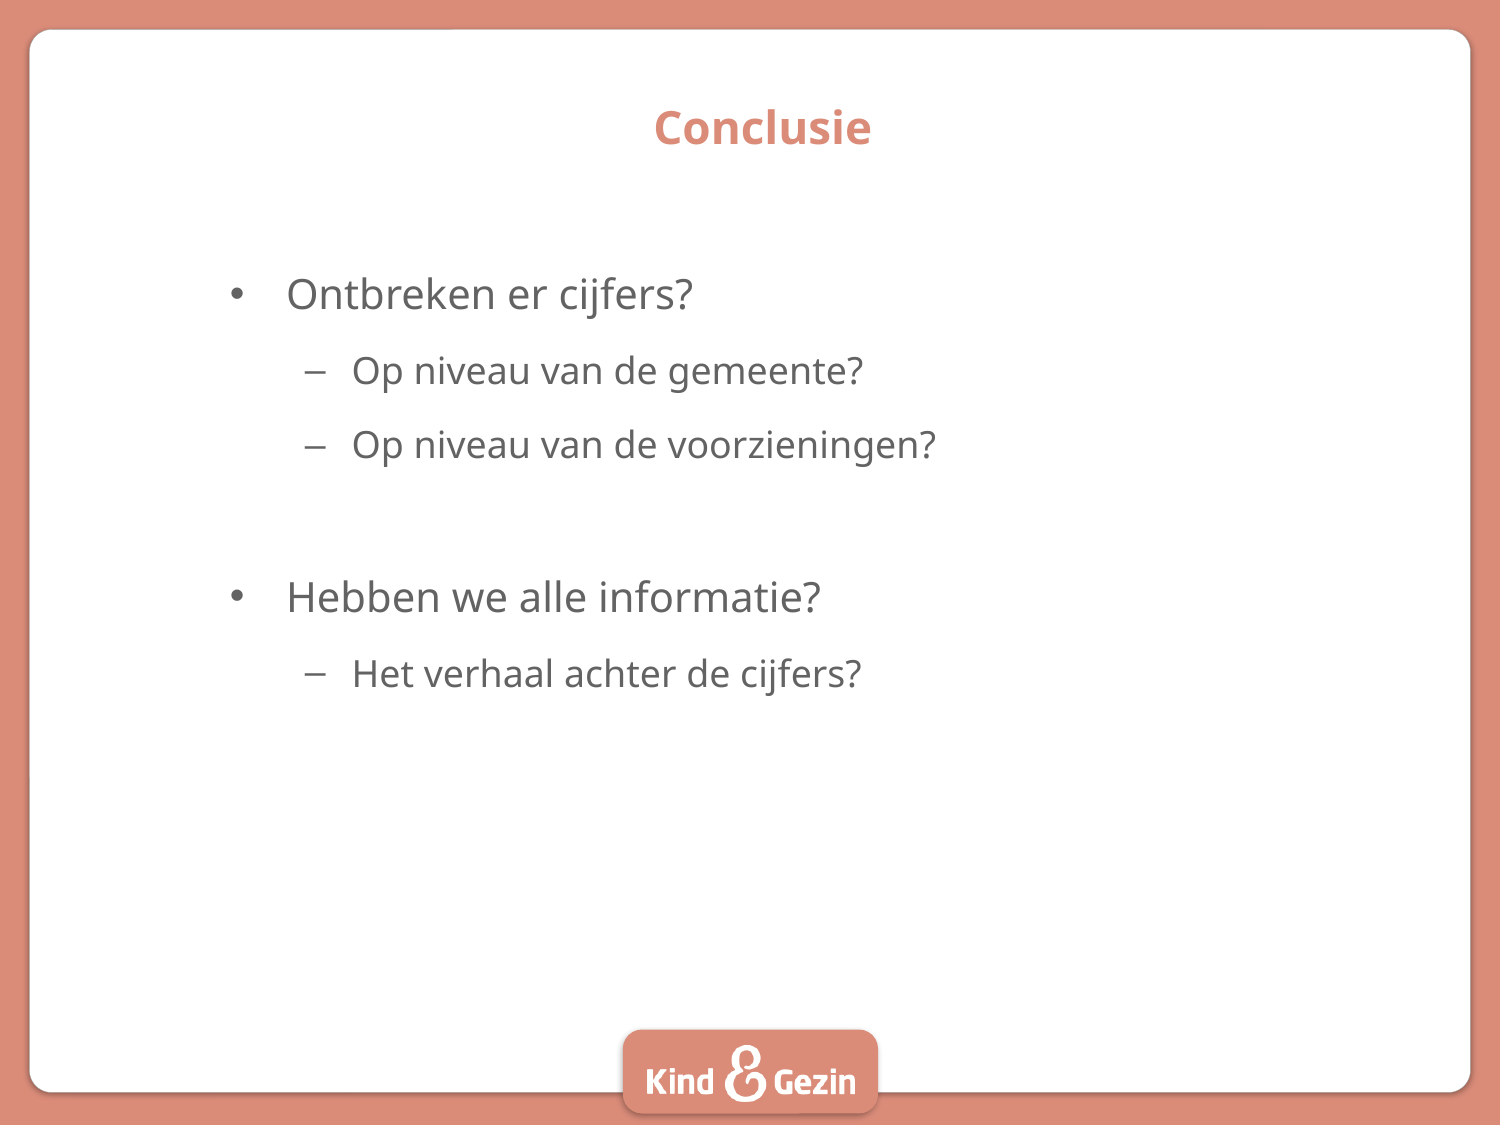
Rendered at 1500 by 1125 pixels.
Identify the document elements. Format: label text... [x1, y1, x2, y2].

title Conclusie [100, 45, 1425, 209]
list Ontbreken er cijfers? Op niveau van de gemeente? Op niveau van de voorzieningen? Hebben we alle informatie? Het verhaal achter de cijfers? [218, 262, 1425, 1005]
picture [647, 1044, 855, 1102]
